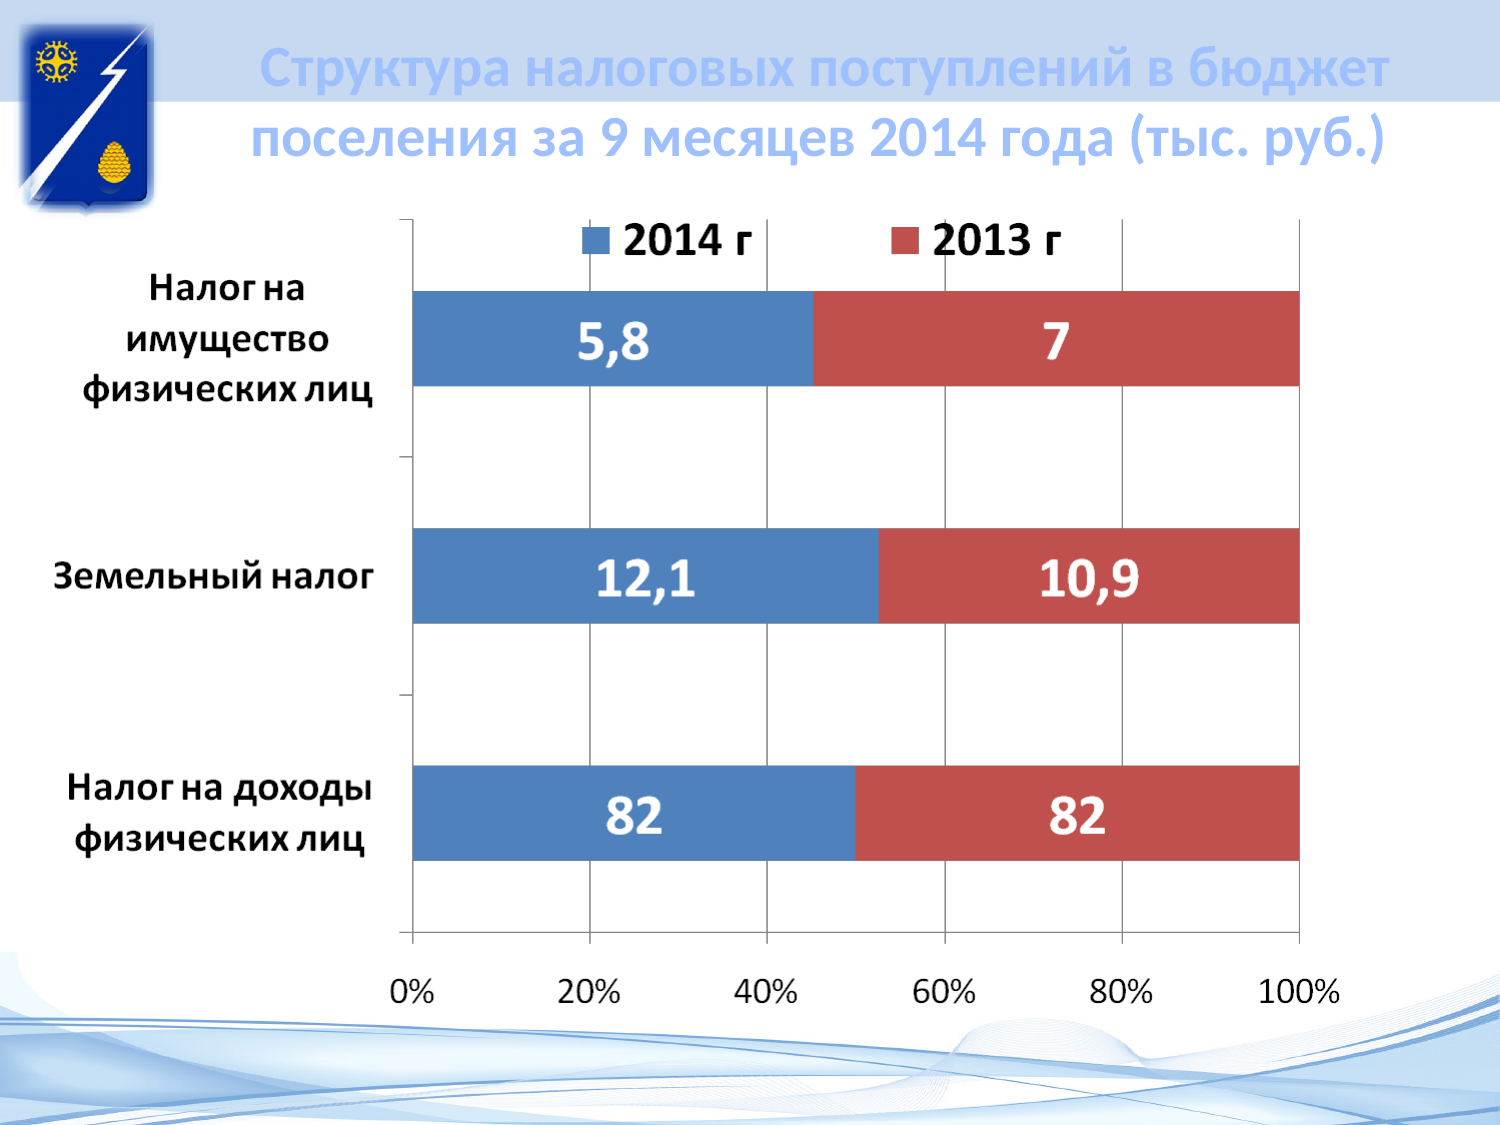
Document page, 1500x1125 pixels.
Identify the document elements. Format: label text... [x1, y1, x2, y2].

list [0, 207, 1353, 1036]
title Структура налоговых поступлений в бюджет поселения за 9 месяцев 2014 года (тыс. руб.) [150, 20, 1500, 209]
picture [0, 952, 1500, 1125]
picture [17, 30, 150, 207]
